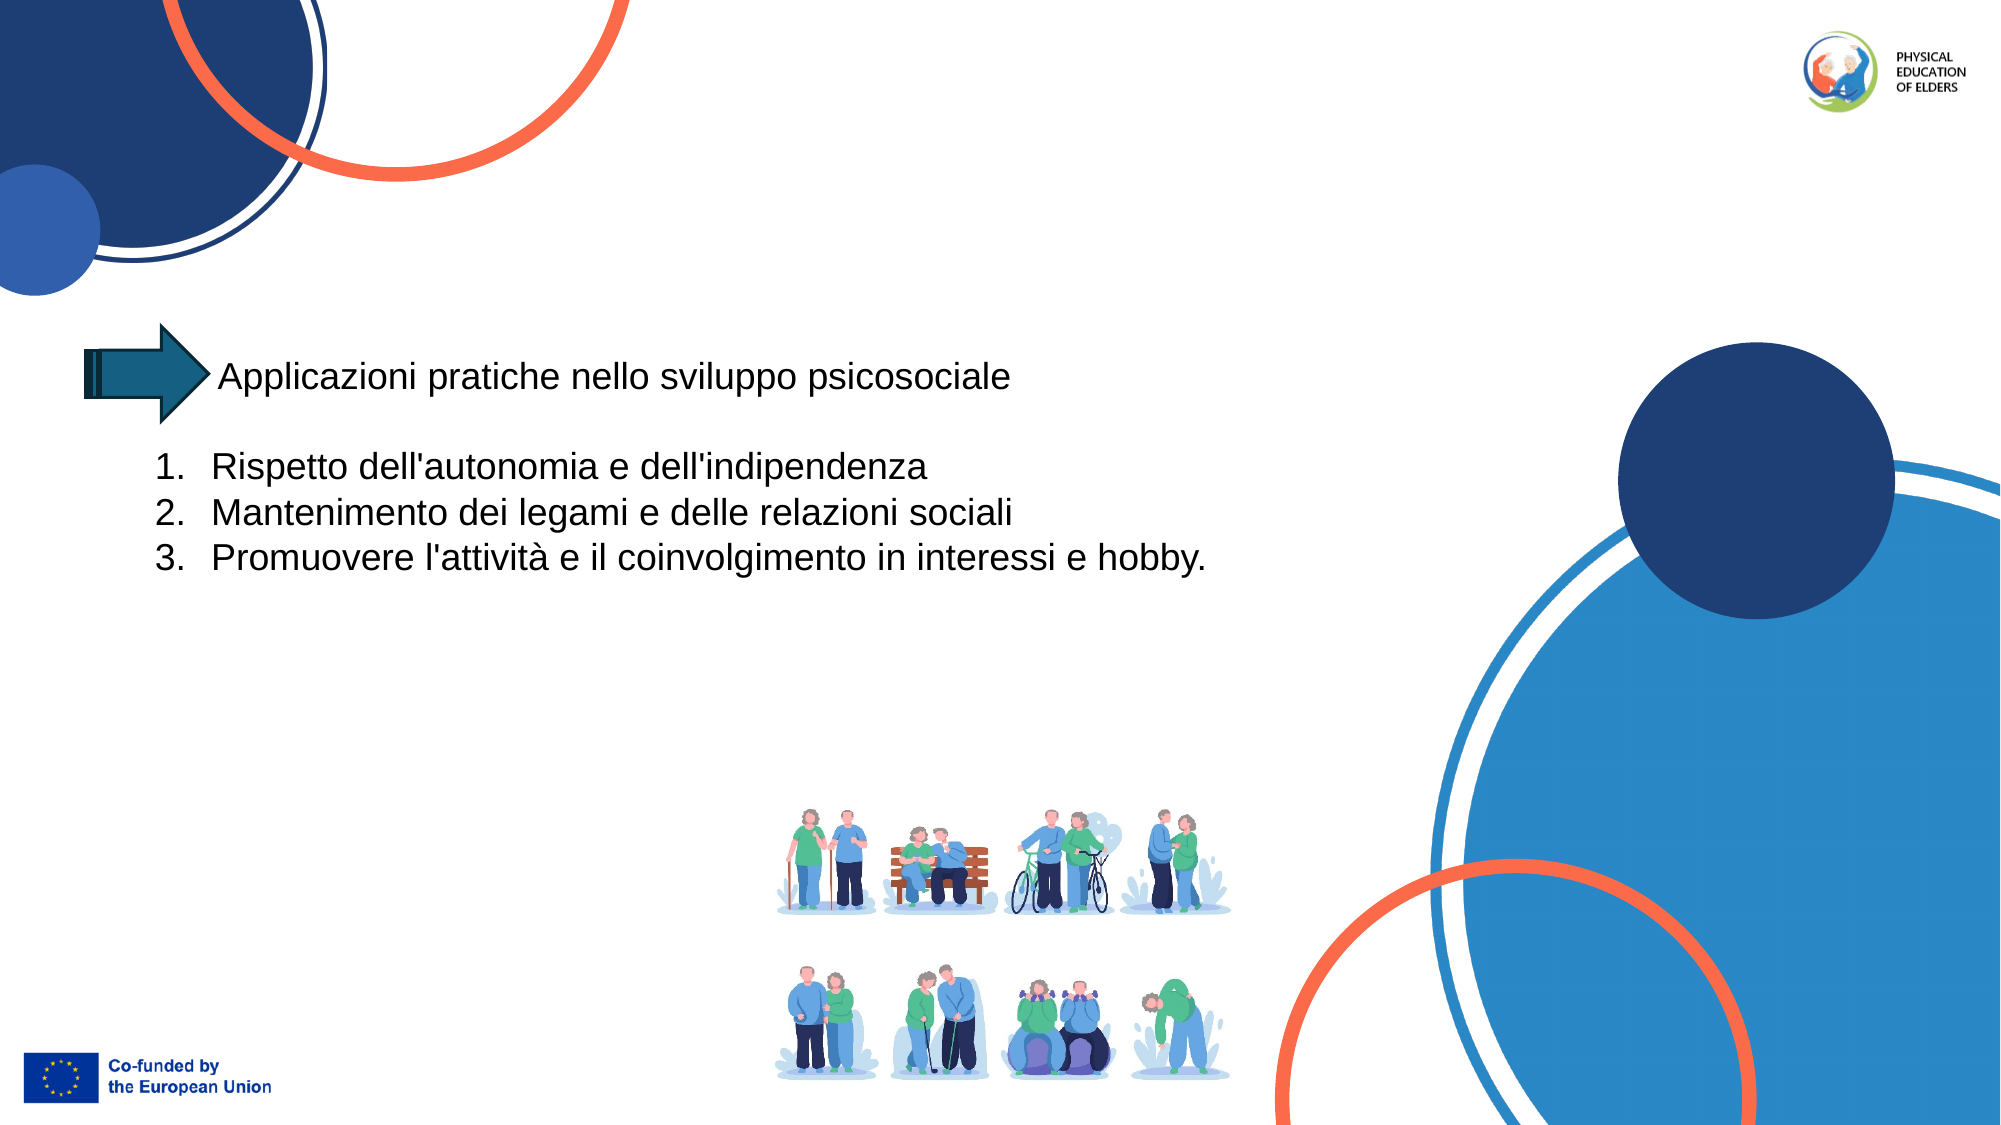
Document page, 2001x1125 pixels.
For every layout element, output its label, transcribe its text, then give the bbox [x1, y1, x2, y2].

picture [19, 1048, 281, 1107]
picture [752, 777, 1253, 1112]
picture [1430, 926, 1742, 1125]
text_box [85, 350, 89, 398]
text_box [100, 326, 209, 422]
picture [178, 0, 328, 156]
text_box Applicazioni pratiche nello sviluppo psicosociale Rispetto dell'autonomia e dell'indipendenza Mantenimento dei legami e delle relazioni sociali Promuovere l'attività e il coinvolgimento in interessi e hobby. [139, 299, 1660, 945]
picture [1660, 458, 2001, 1125]
picture [0, 0, 328, 263]
picture [1791, 23, 1994, 121]
text_box [91, 350, 98, 398]
